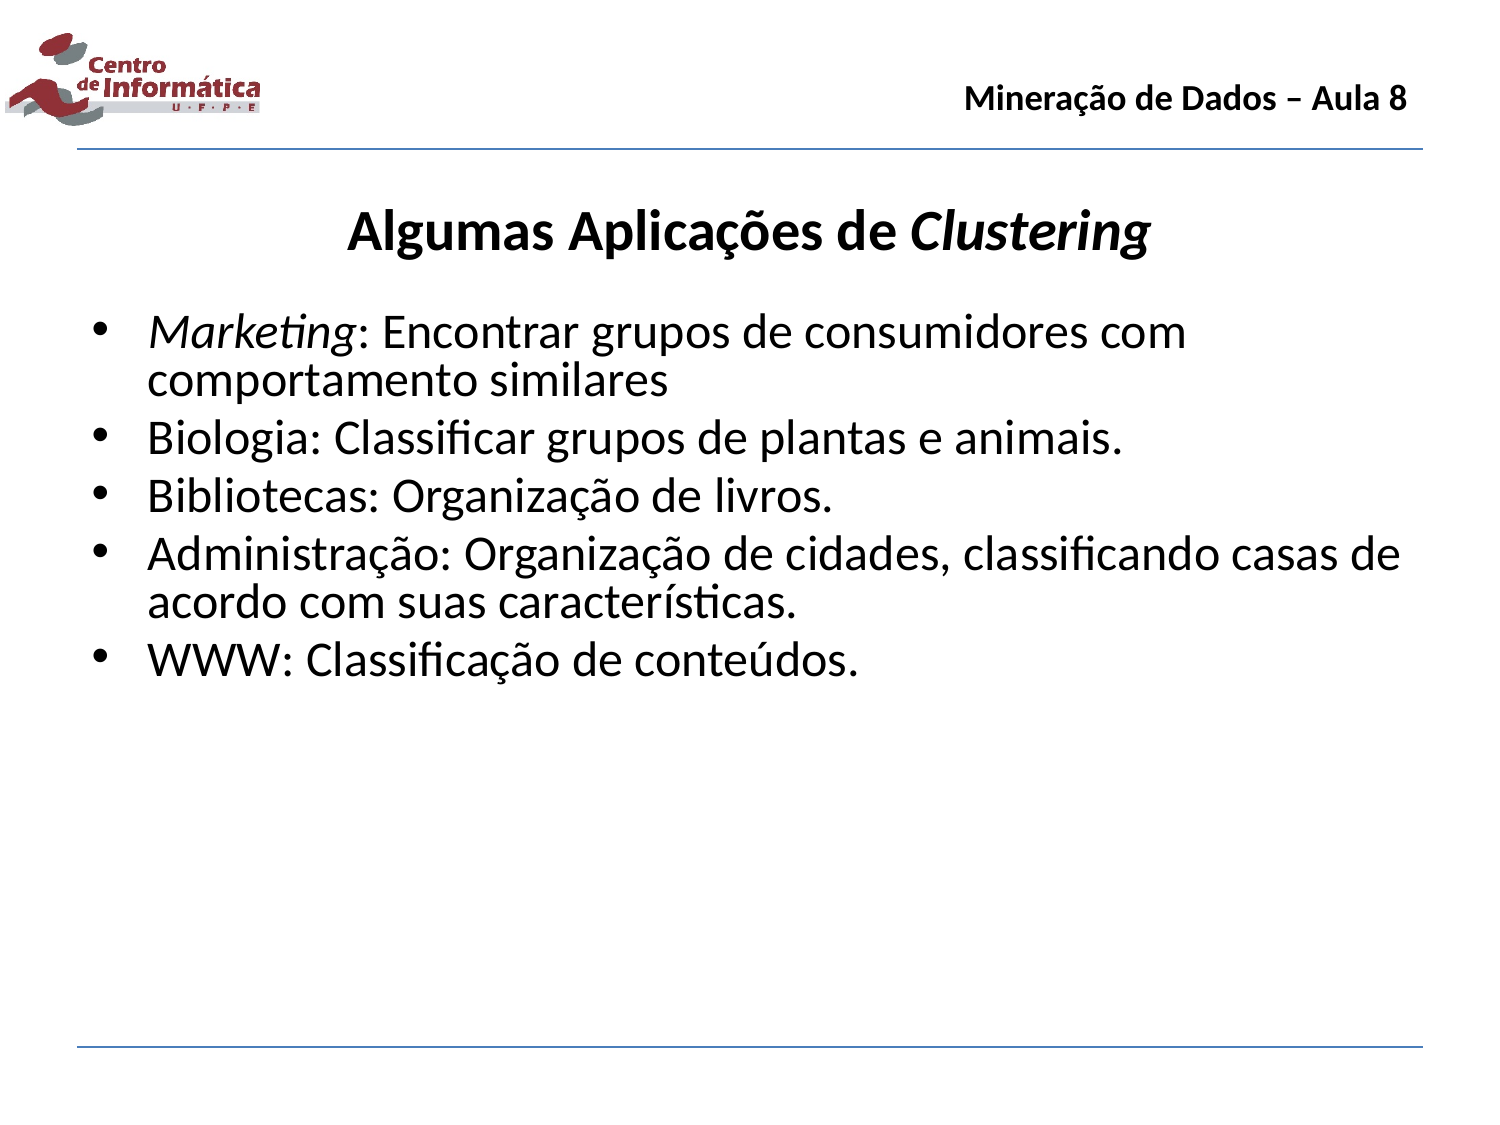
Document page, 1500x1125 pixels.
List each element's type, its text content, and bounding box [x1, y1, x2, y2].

picture [5, 33, 260, 126]
list Marketing: Encontrar grupos de consumidores com comportamento similares Biologia: Classificar grupos de plantas e animais. Bibliotecas: Organização de livros. Administração: Organização de cidades, classificando casas de acordo com suas características. WWW: Classificação de conteúdos. [76, 302, 1424, 1035]
list Algumas Aplicações de Clustering [76, 184, 1424, 267]
list Mineração de Dados – Aula 8 [301, 66, 1424, 126]
